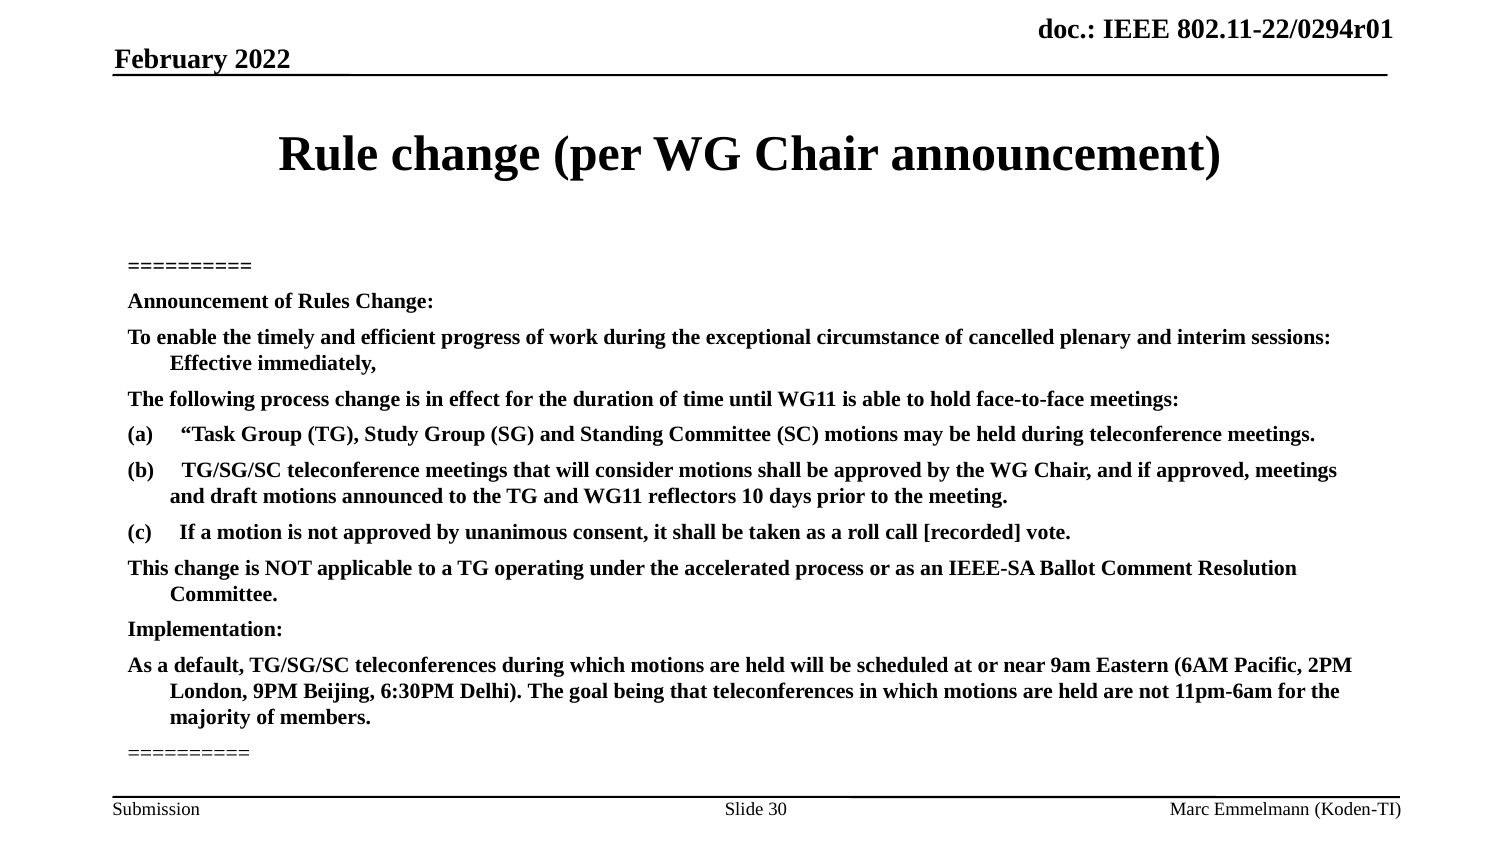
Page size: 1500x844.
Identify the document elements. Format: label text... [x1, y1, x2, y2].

slide_number Slide 30 [712, 796, 800, 842]
list ========== Announcement of Rules Change: To enable the timely and efficient progress of work during the exceptional circumstance of cancelled plenary and interim sessions: Effective immediately, The following process change is in effect for the duration of time until WG11 is able to hold face-to-face meetings: (a) “Task Group (TG), Study Group (SG) and Standing Committee (SC) motions may be held during teleconference meetings. (b) TG/SG/SC teleconference meetings that will consider motions shall be approved by the WG Chair, and if approved, meetings and draft motions announced to the TG and WG11 reflectors 10 days prior to the meeting. (c) If a motion is not approved by unanimous consent, it shall be taken as a roll call [recorded] vote. This change is NOT applicable to a TG operating under the accelerated process or as an IEEE-SA Ballot Comment Resolution Committee. Implementation: As a default, TG/SG/SC teleconferences during which motions are held will be scheduled at or near 9am Eastern (6AM Pacific, 2PM London, 9PM Beijing, 6:30PM Delhi). The goal being that teleconferences in which motions are held are not 11pm-6am for the majority of members. ========== [112, 243, 1388, 751]
footer Marc Emmelmann (Koden-TI) [878, 796, 1402, 820]
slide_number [114, 40, 423, 75]
title Rule change (per WG Chair announcement) [112, 84, 1388, 216]
